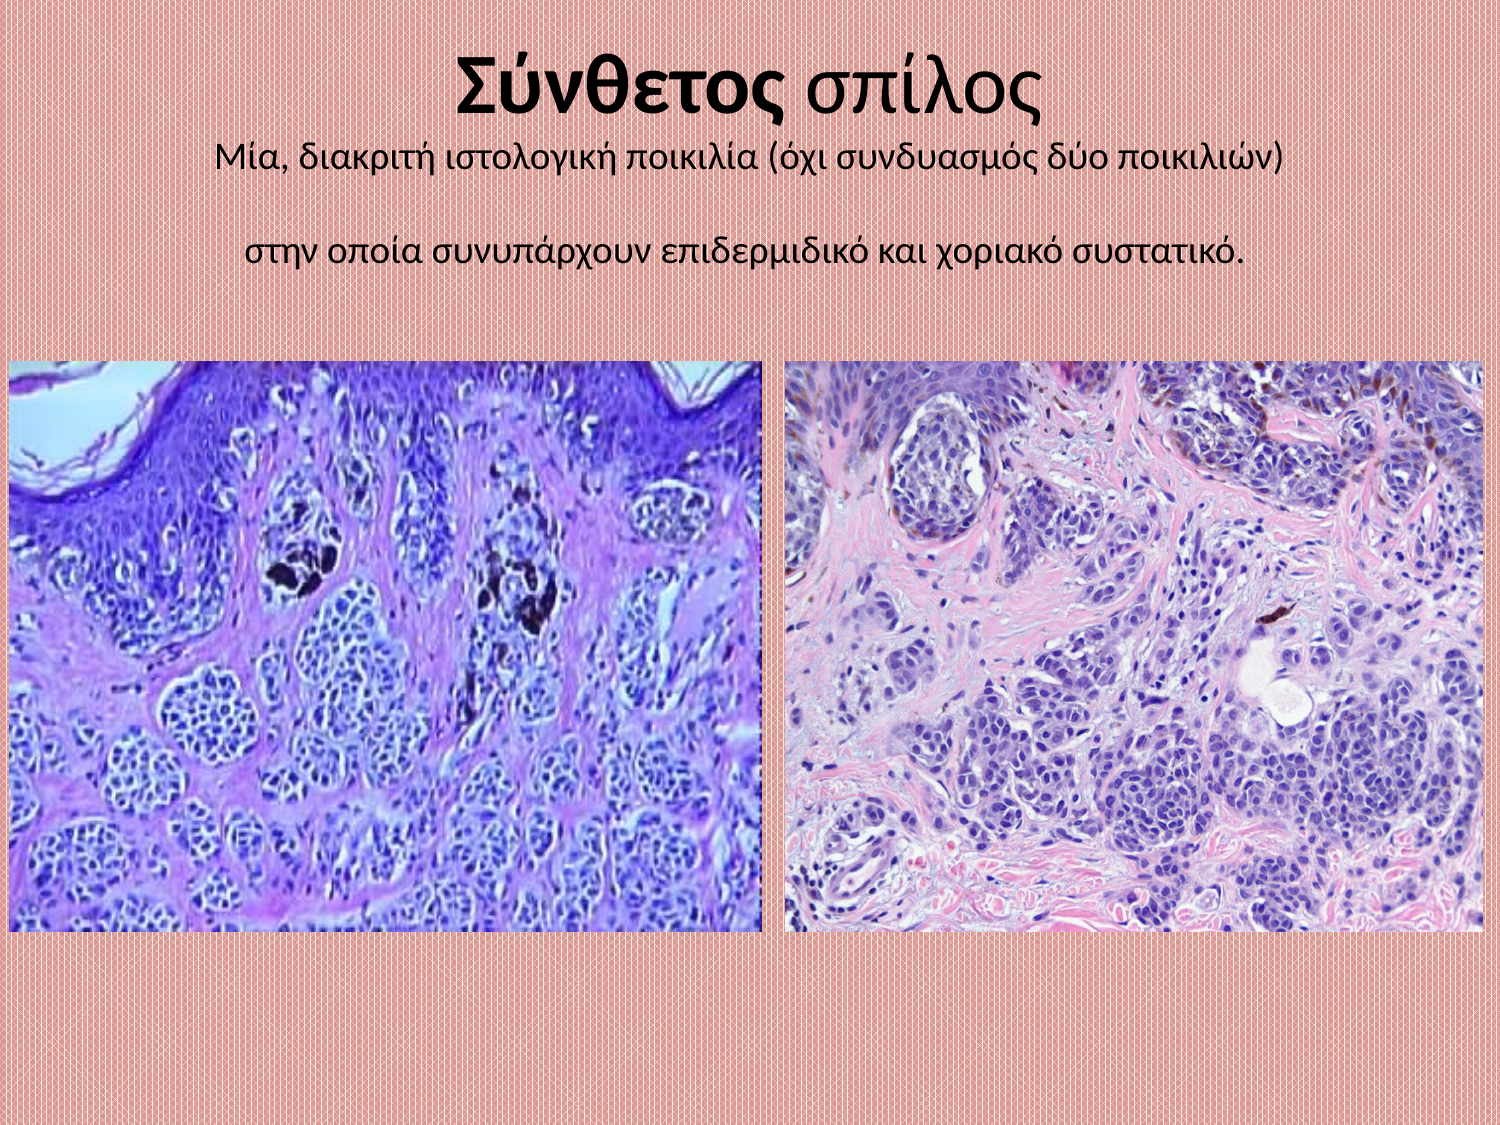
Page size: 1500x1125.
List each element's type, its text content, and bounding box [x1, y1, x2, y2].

picture [785, 361, 1483, 932]
title Σύνθετος σπίλος Μία, διακριτή ιστολογική ποικιλία (όχι συνδυασμός δύο ποικιλιών) στην οποία συνυπάρχουν επιδερμιδικό και χοριακό συστατικό. [0, 19, 1500, 279]
picture [9, 361, 762, 932]
